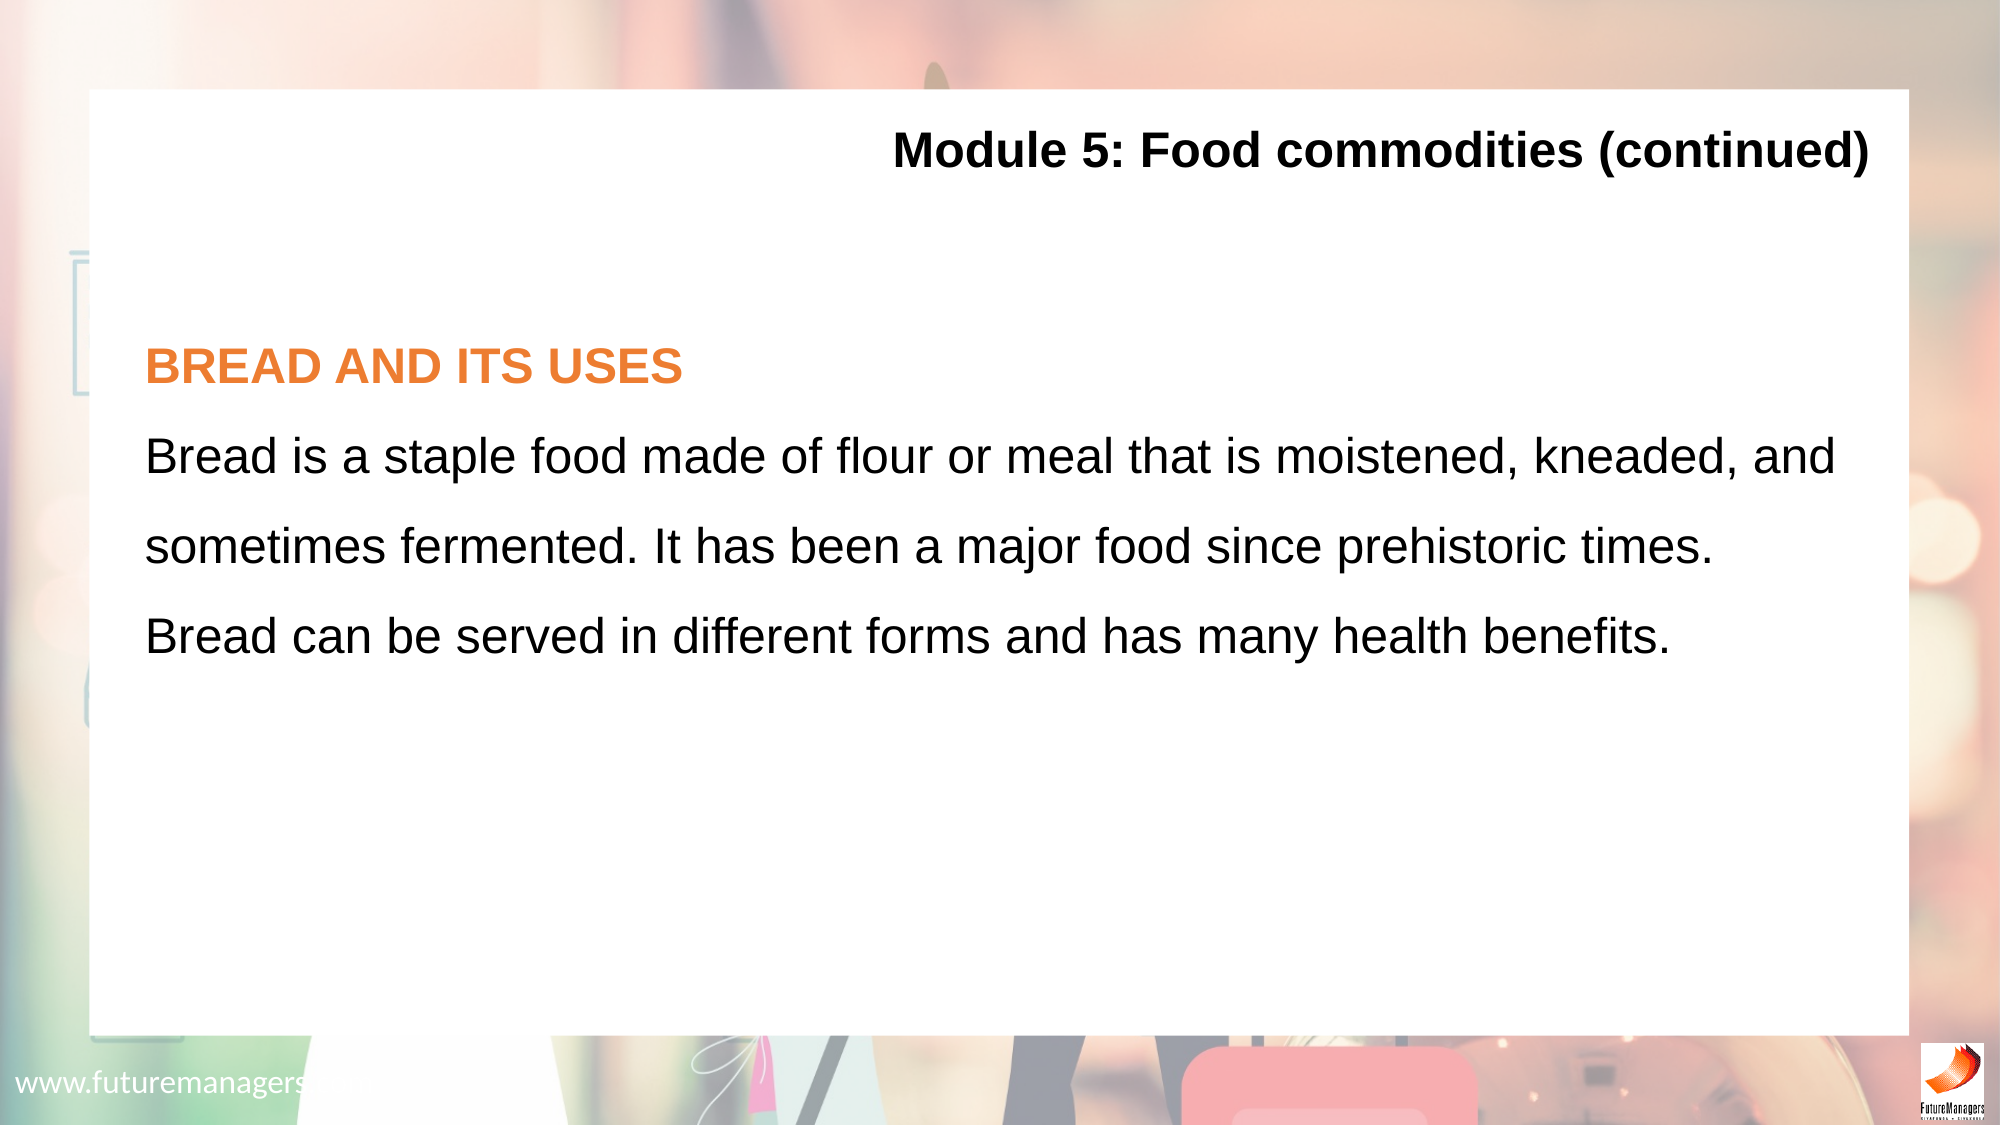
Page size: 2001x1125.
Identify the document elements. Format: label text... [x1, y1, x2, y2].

picture [1921, 1043, 1984, 1120]
text_box BREAD AND ITS USES Bread is a staple food made of flour or meal that is moistened, kneaded, and sometimes fermented. It has been a major food since prehistoric times. Bread can be served in different forms and has many health benefits. [130, 295, 1869, 671]
text_box [88, 88, 1910, 1037]
text_box www.futuremanagers.com [0, 1052, 1447, 1108]
text_box Module 5: Food commodities (continued) [109, 109, 1886, 185]
